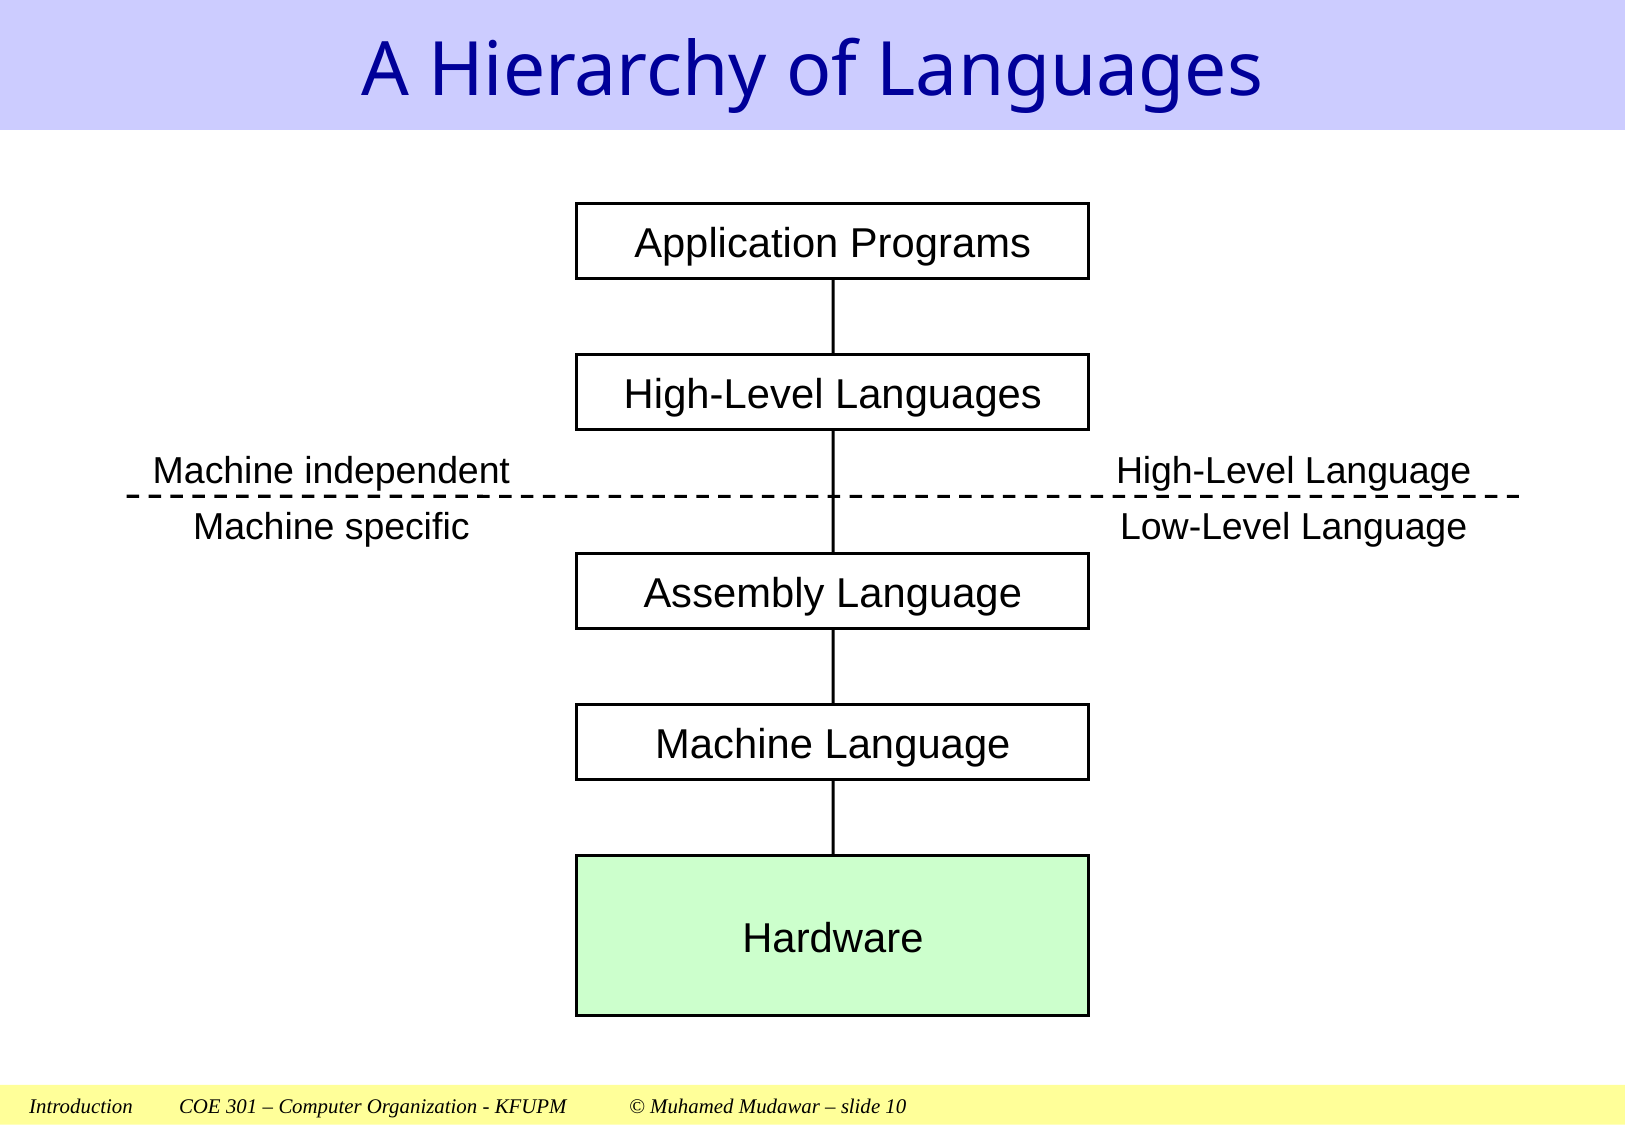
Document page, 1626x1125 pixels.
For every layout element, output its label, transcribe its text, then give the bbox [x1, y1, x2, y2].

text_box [115, 203, 1520, 1017]
title A Hierarchy of Languages [0, 0, 1625, 130]
